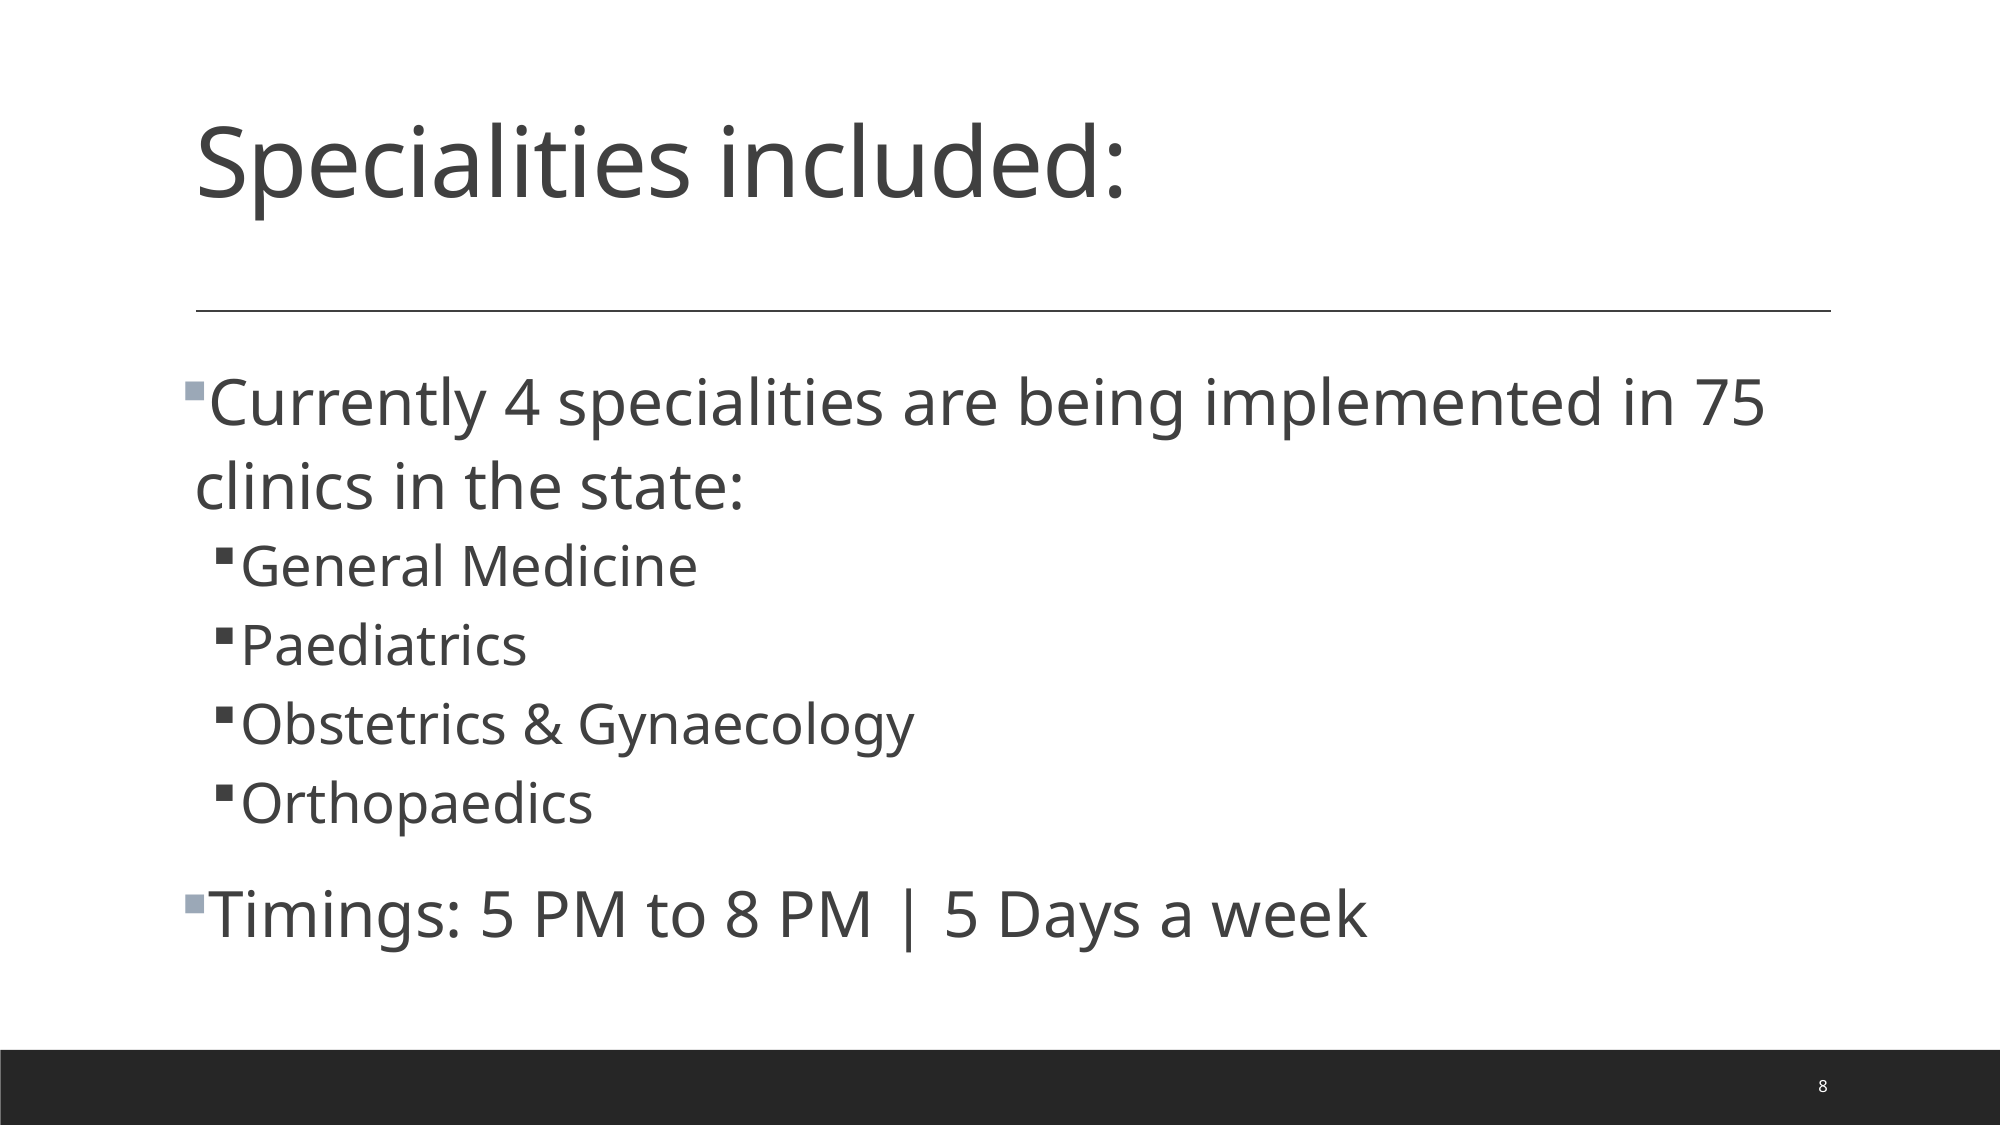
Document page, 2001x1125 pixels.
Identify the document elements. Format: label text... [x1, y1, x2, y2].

slide_number 8 [1803, 1057, 1932, 1118]
title Specialities included: [180, 47, 1830, 285]
list Currently 4 specialities are being implemented in 75 clinics in the state: General Medicine Paediatrics Obstetrics & Gynaecology Orthopaedics Timings: 5 PM to 8 PM | 5 Days a week [180, 345, 1830, 963]
